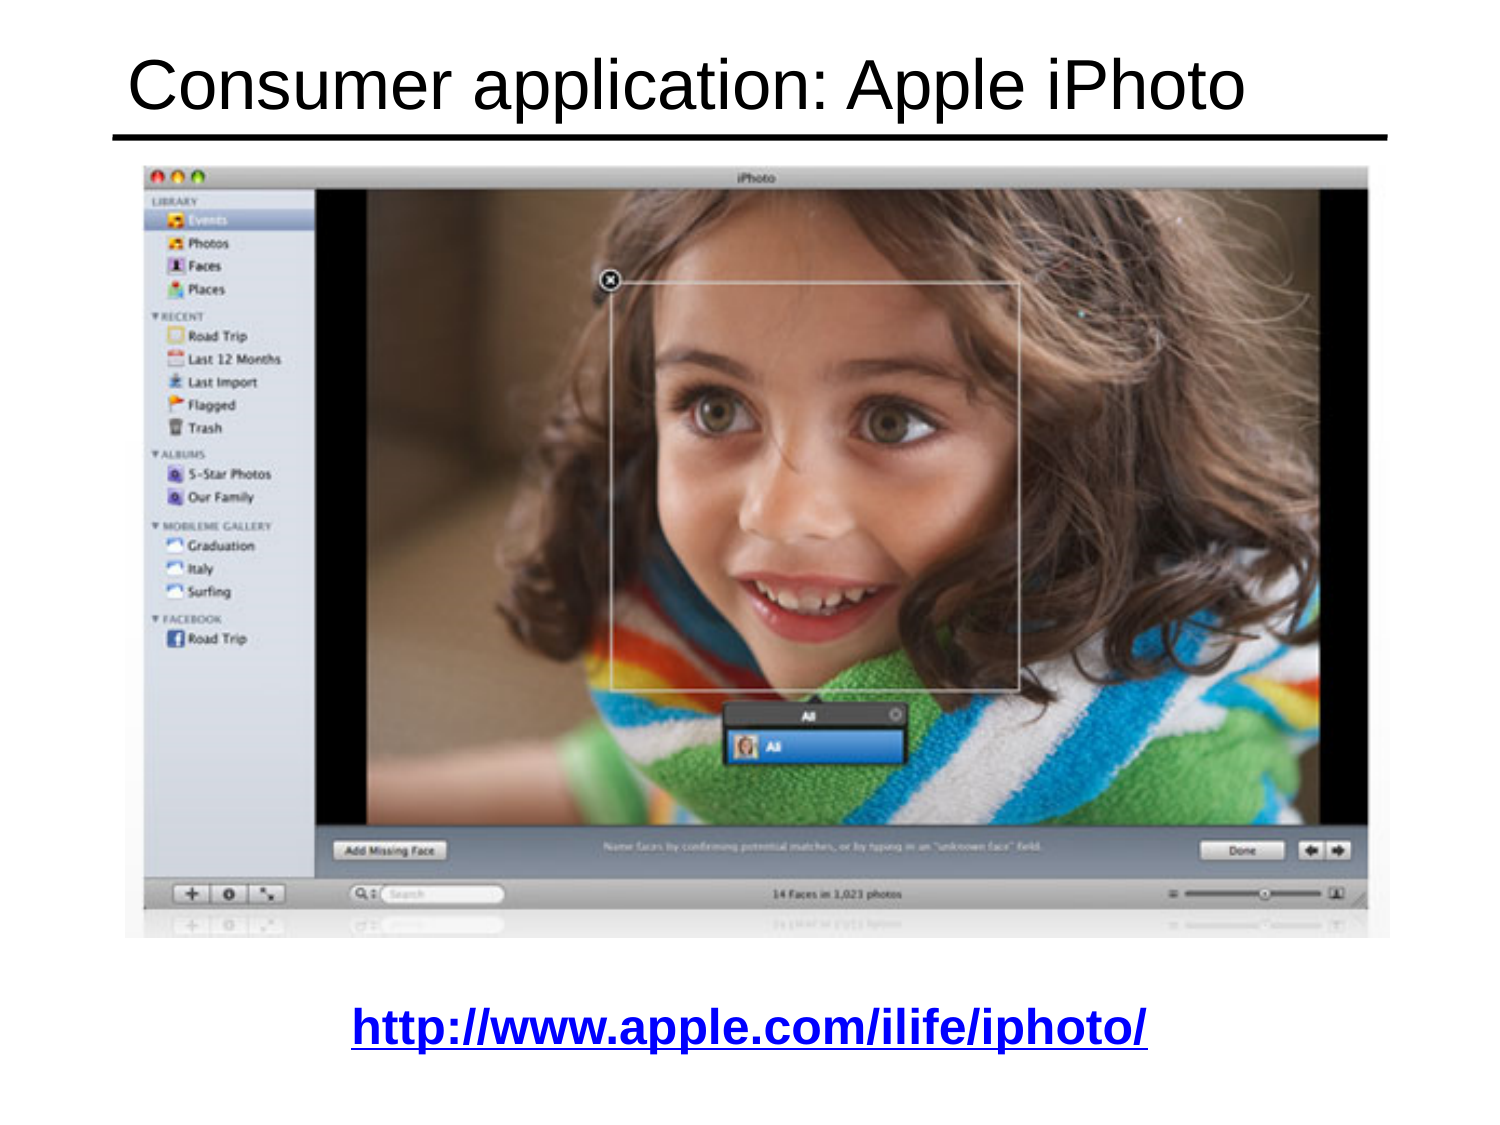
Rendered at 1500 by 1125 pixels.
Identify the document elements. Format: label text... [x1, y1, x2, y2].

text_box http://www.apple.com/ilife/iphoto/ [224, 987, 1275, 1063]
title Consumer application: Apple iPhoto [112, 12, 1388, 151]
picture [124, 149, 1390, 938]
